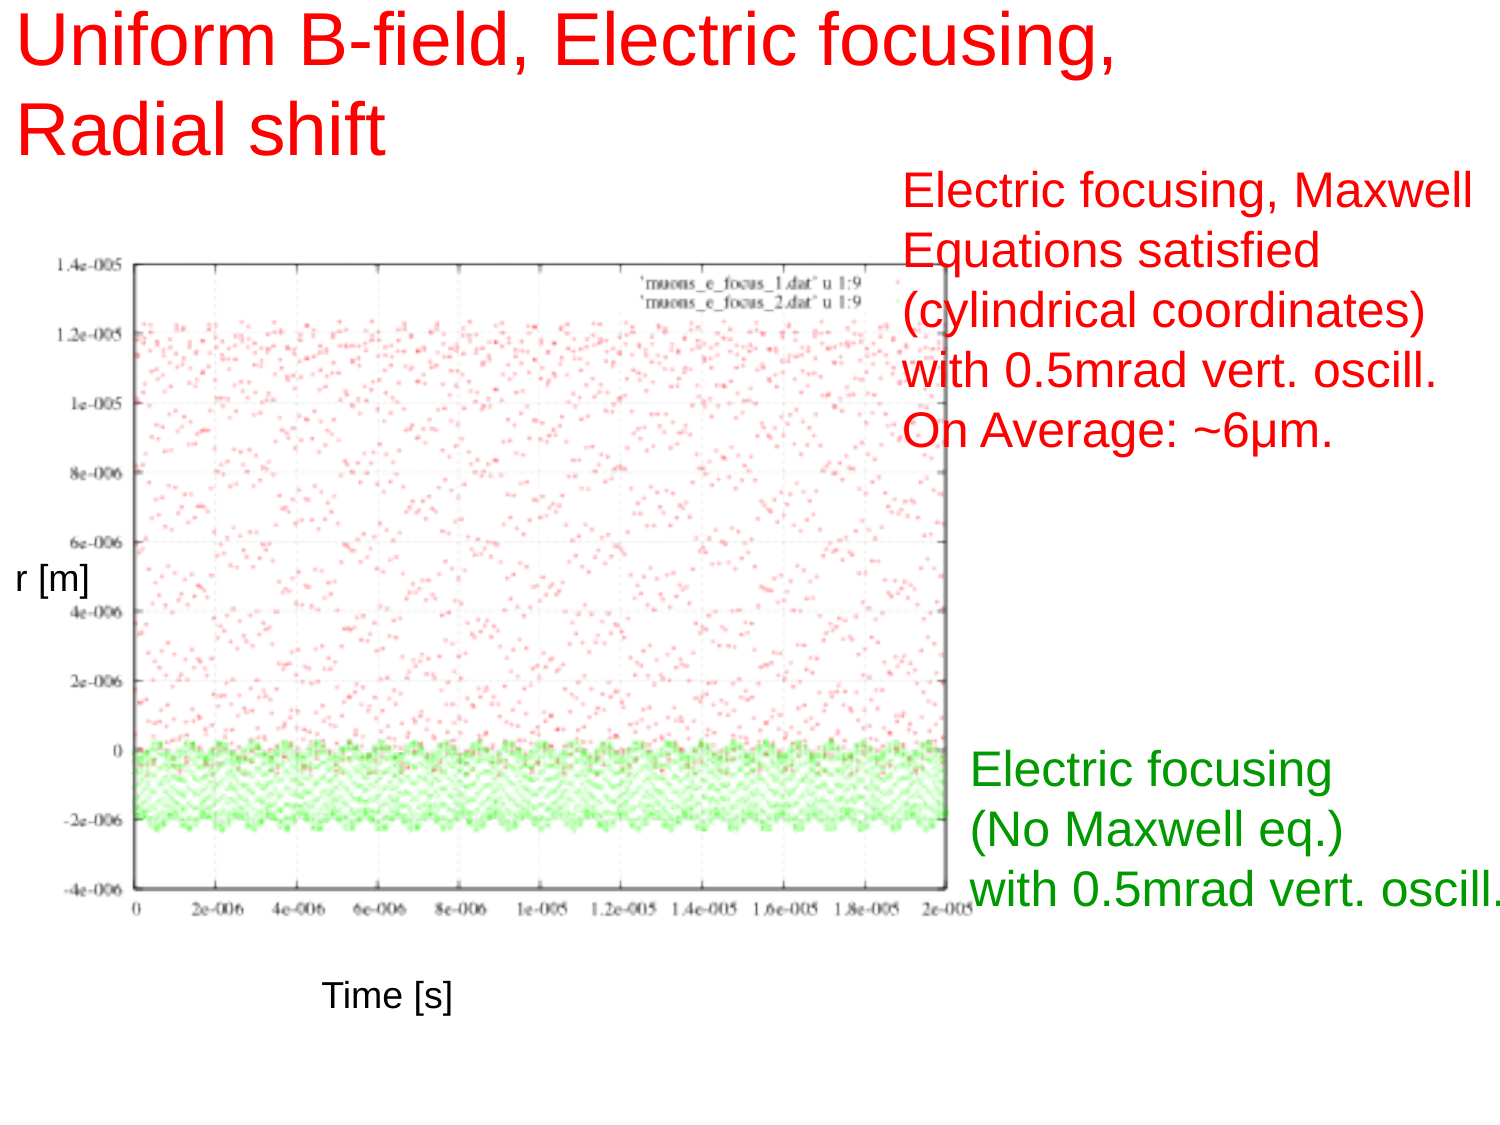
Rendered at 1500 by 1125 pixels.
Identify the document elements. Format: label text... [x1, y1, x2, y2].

text_box Electric focusing (No Maxwell eq.) with 0.5mrad vert. oscill. [982, 729, 1500, 925]
text_box Electric focusing, Maxwell Equations satisfied (cylindrical coordinates) with 0.5mrad vert. oscill. On Average: ~6μm. [887, 150, 1500, 465]
picture [0, 242, 979, 928]
text_box Time [s] [306, 963, 469, 1023]
title Uniform B-field, Electric focusing, Radial shift [0, 0, 1156, 161]
